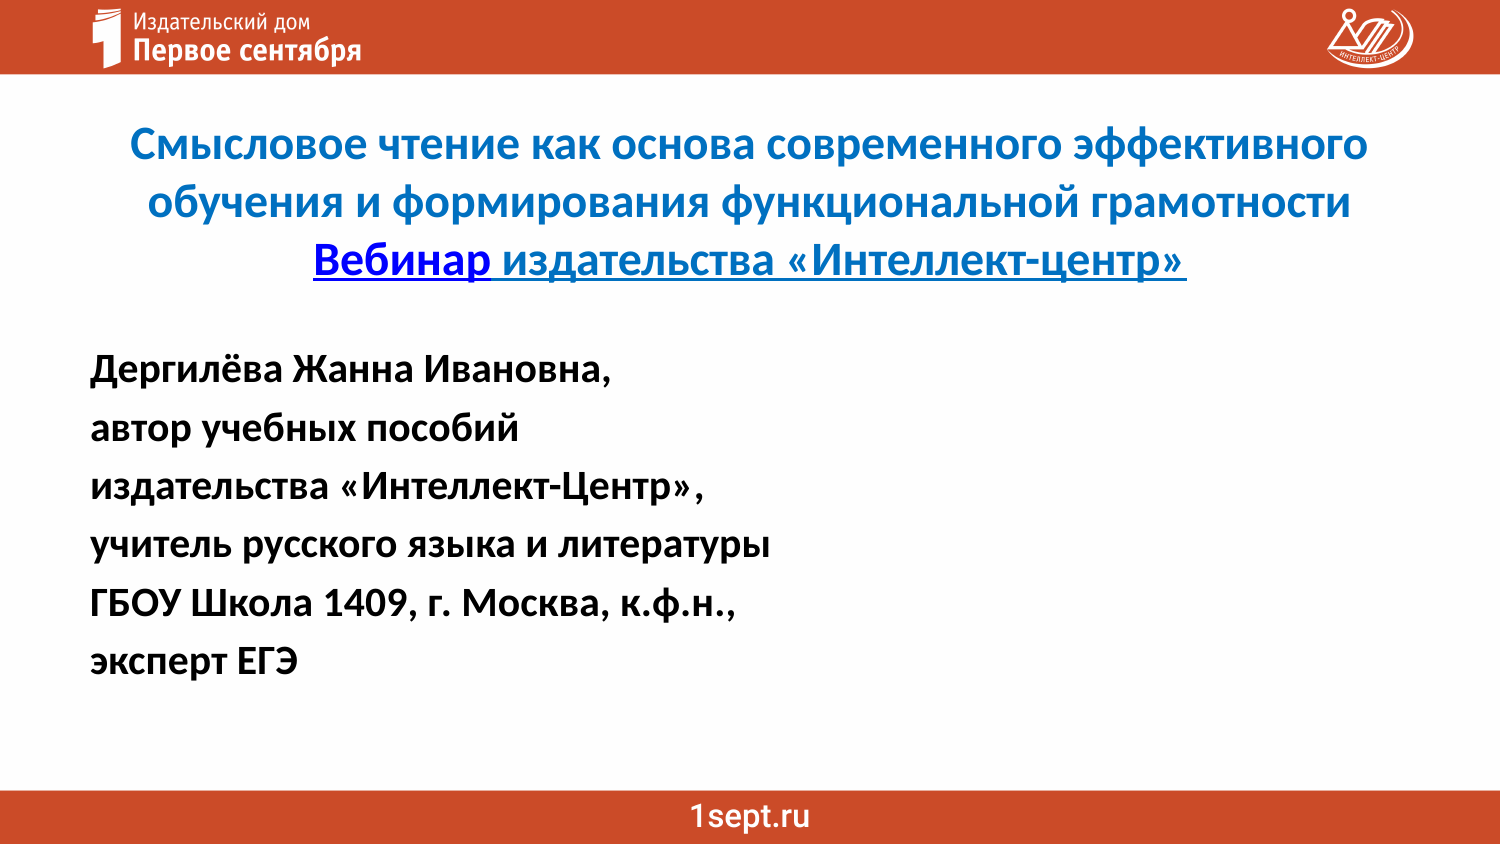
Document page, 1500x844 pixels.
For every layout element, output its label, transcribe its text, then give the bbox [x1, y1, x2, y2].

picture [0, 0, 1500, 844]
title Смысловое чтение как основа современного эффективного обучения и формирования функциональной грамотности Вебинар издательства «Интеллект-центр» [93, 102, 1407, 196]
list Дергилёва Жанна Ивановна, автор учебных пособий издательства «Интеллект-Центр», учитель русского языка и литературы ГБОУ Школа 1409, г. Москва, к.ф.н., эксперт ЕГЭ [75, 196, 1425, 754]
